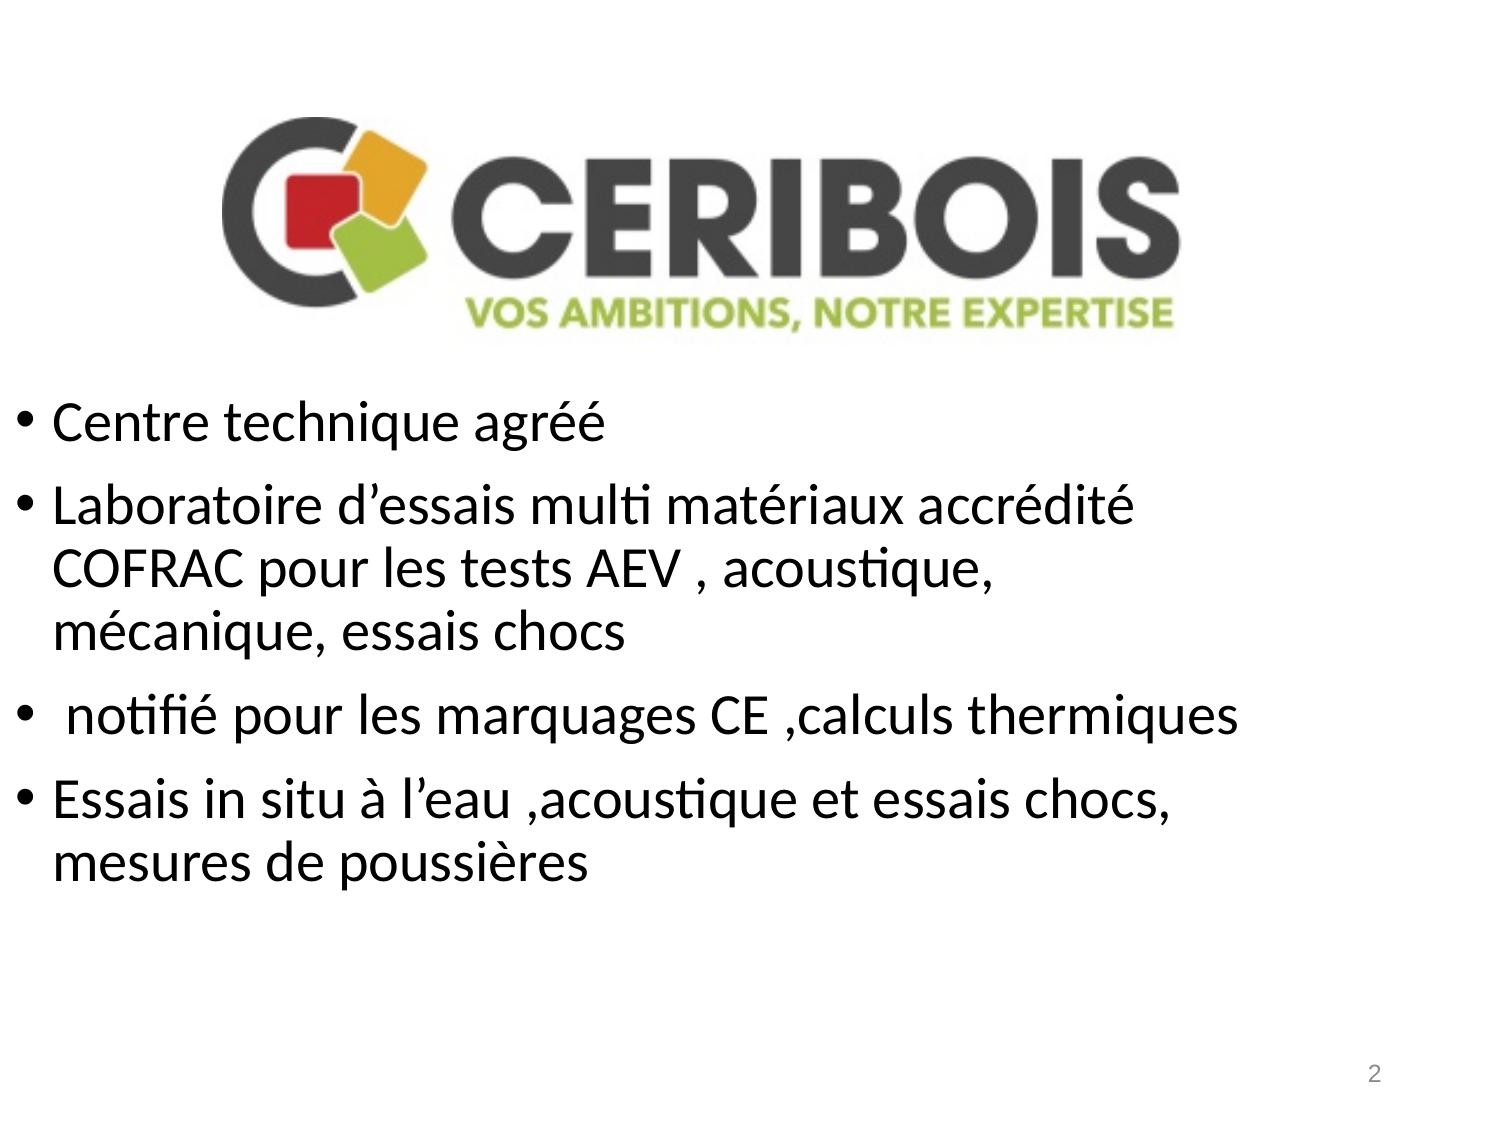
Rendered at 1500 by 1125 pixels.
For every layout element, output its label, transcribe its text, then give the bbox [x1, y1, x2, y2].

slide_number 2 [1059, 1042, 1397, 1103]
picture [222, 117, 1184, 348]
list Centre technique agréé Laboratoire d’essais multi matériaux accrédité COFRAC pour les tests AEV , acoustique, mécanique, essais chocs notifié pour les marquages CE ,calculs thermiques Essais in situ à l’eau ,acoustique et essais chocs, mesures de poussières [0, 299, 1294, 1014]
